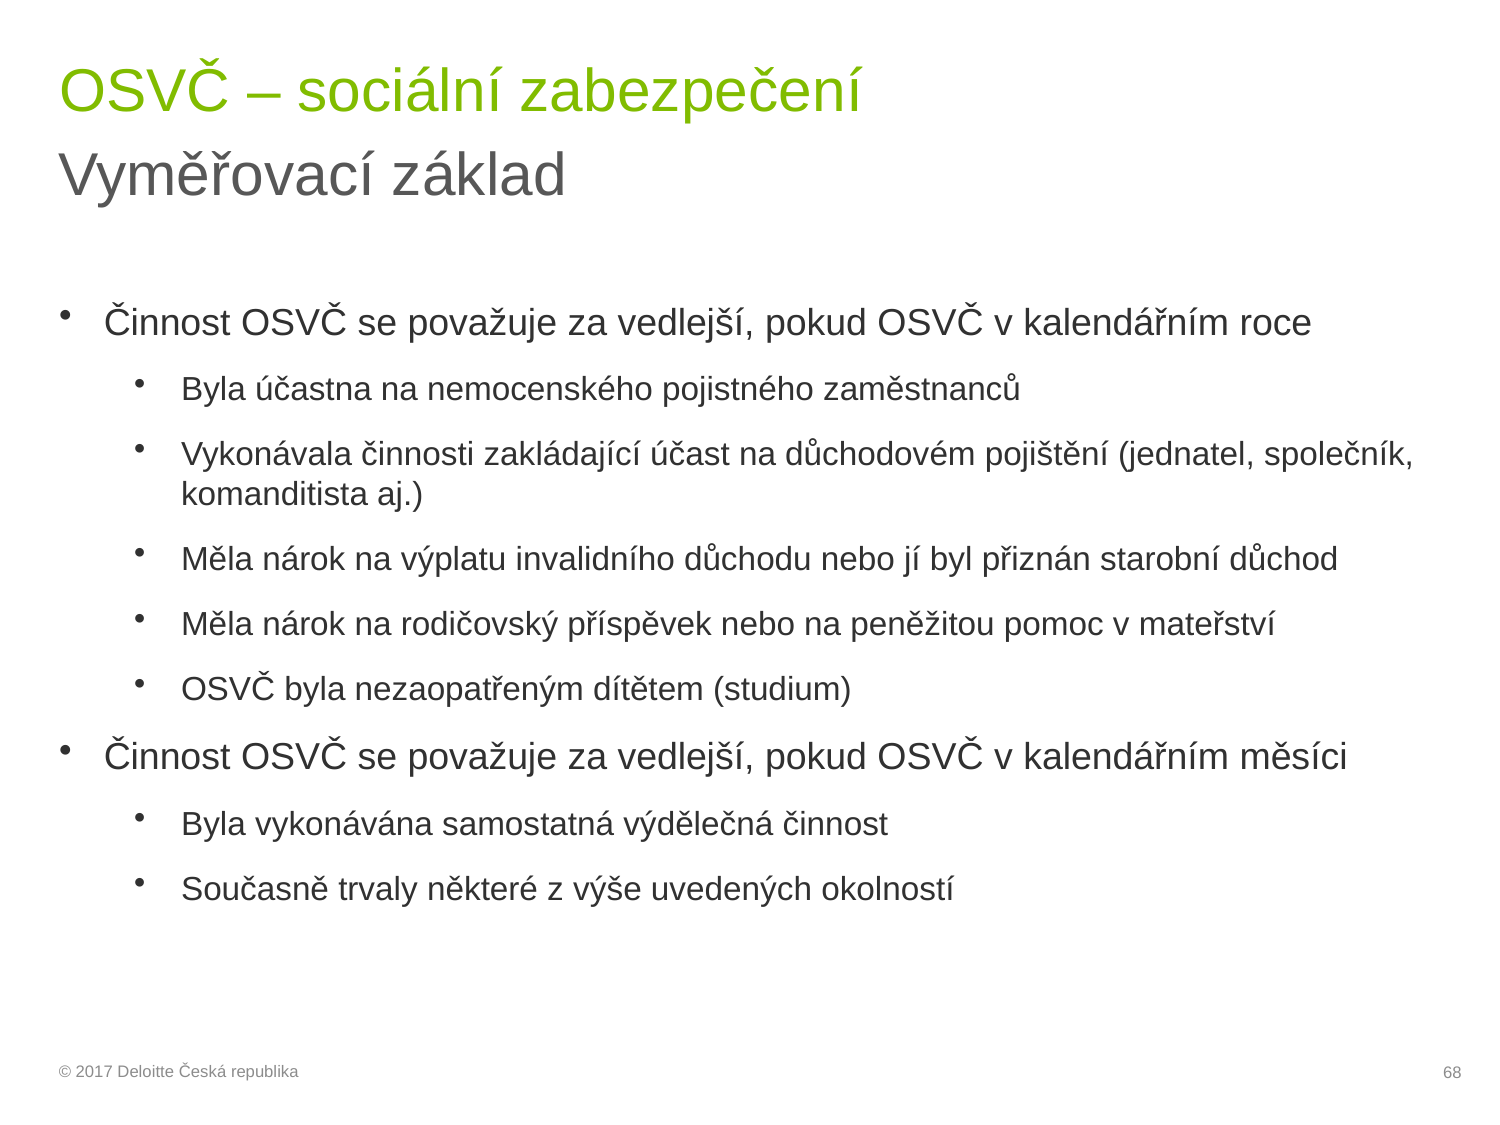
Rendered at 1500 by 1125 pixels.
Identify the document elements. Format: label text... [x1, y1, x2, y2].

list Vyměřovací základ [57, 134, 1459, 289]
list Činnost OSVČ se považuje za vedlejší, pokud OSVČ v kalendářním roce Byla účastna na nemocenského pojistného zaměstnanců Vykonávala činnosti zakládající účast na důchodovém pojištění (jednatel, společník, komanditista aj.) Měla nárok na výplatu invalidního důchodu nebo jí byl přiznán starobní důchod Měla nárok na rodičovský příspěvek nebo na peněžitou pomoc v mateřství OSVČ byla nezaopatřeným dítětem (studium) Činnost OSVČ se považuje za vedlejší, pokud OSVČ v kalendářním měsíci Byla vykonávána samostatná výdělečná činnost Současně trvaly některé z výše uvedených okolností [58, 297, 1459, 1039]
title OSVČ – sociální zabezpečení [59, 58, 1459, 133]
